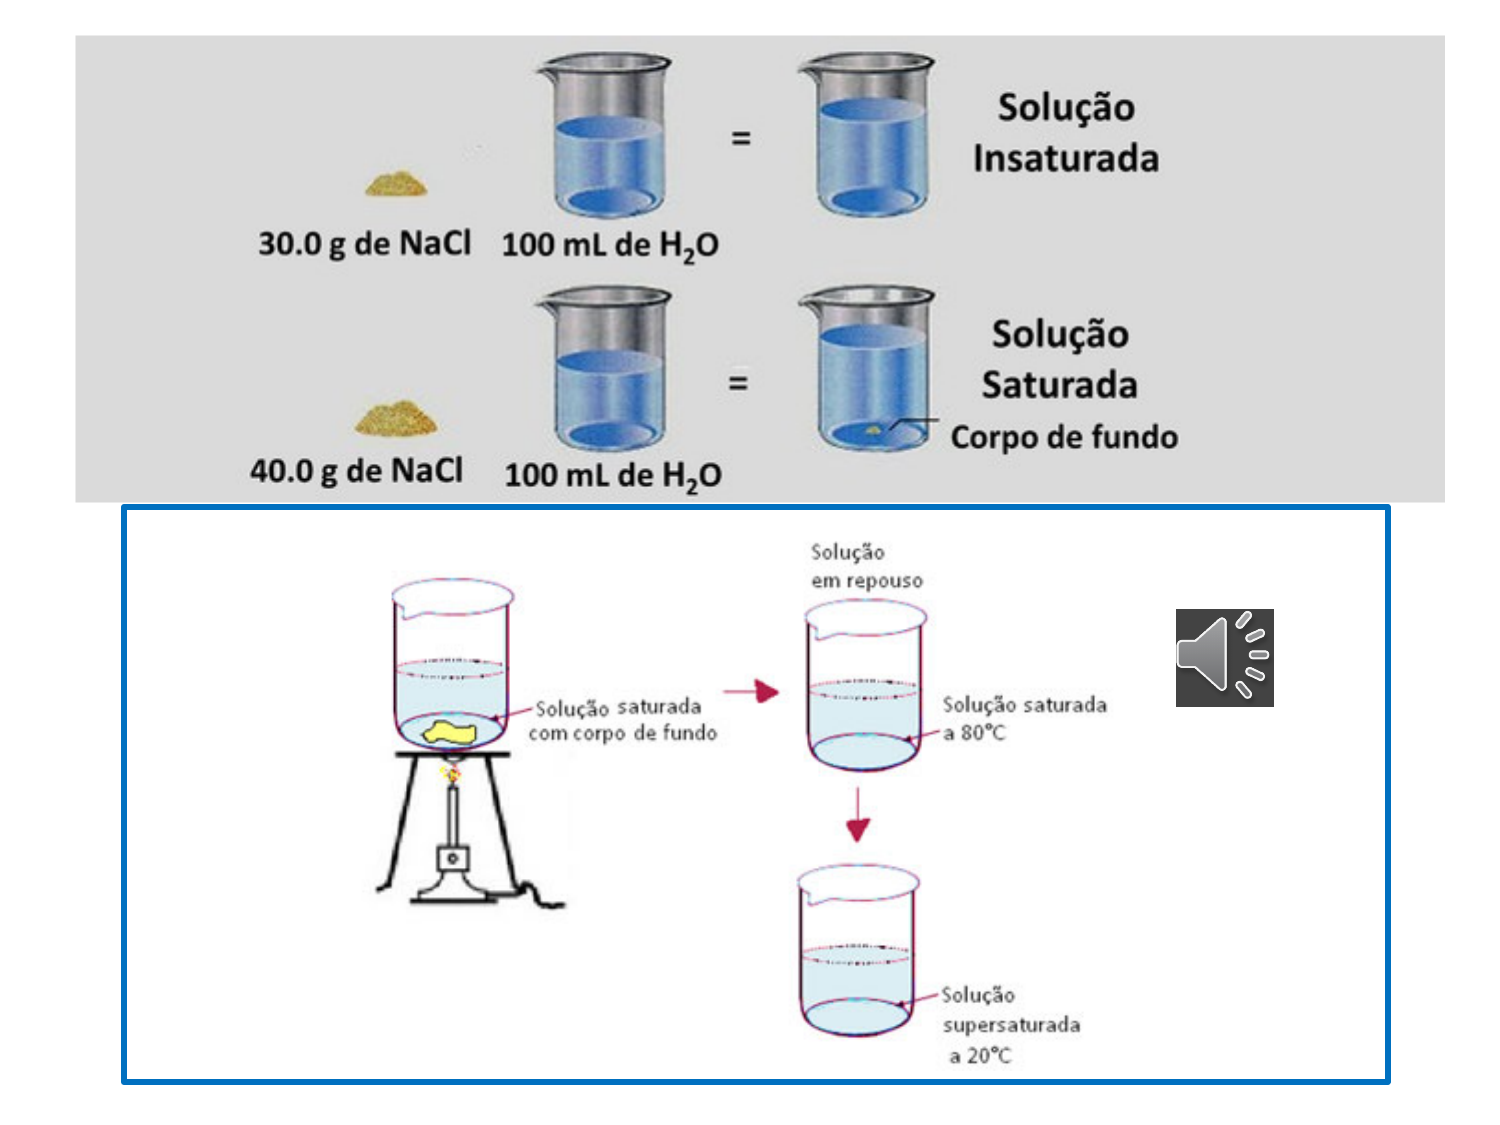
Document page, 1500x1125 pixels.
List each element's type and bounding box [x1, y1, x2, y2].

text_box [122, 515, 1390, 1084]
picture [1174, 607, 1276, 709]
picture [73, 30, 1445, 508]
list [348, 526, 1117, 1072]
